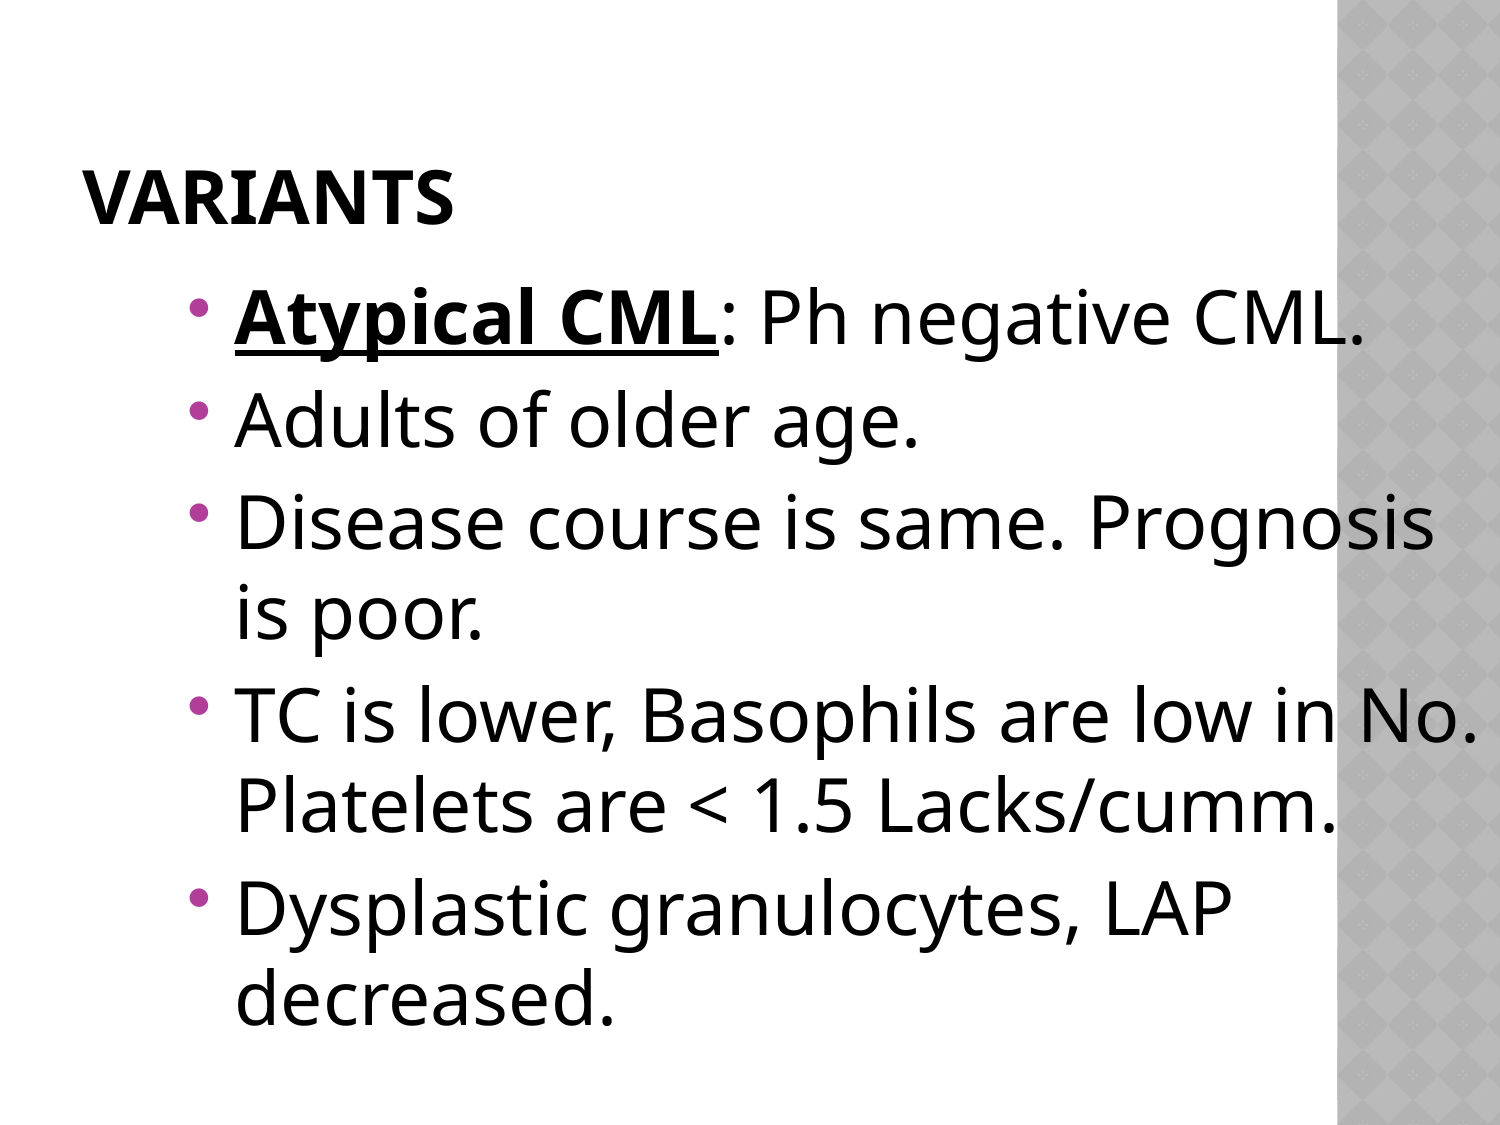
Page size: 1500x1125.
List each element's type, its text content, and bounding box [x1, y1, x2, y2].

title VARIANTS [75, 52, 1263, 240]
list Atypical CML: Ph negative CML. Adults of older age. Disease course is same. Prognosis is poor. TC is lower, Basophils are low in No. Platelets are < 1.5 Lacks/cumm. Dysplastic granulocytes, LAP decreased. [174, 262, 1500, 1125]
